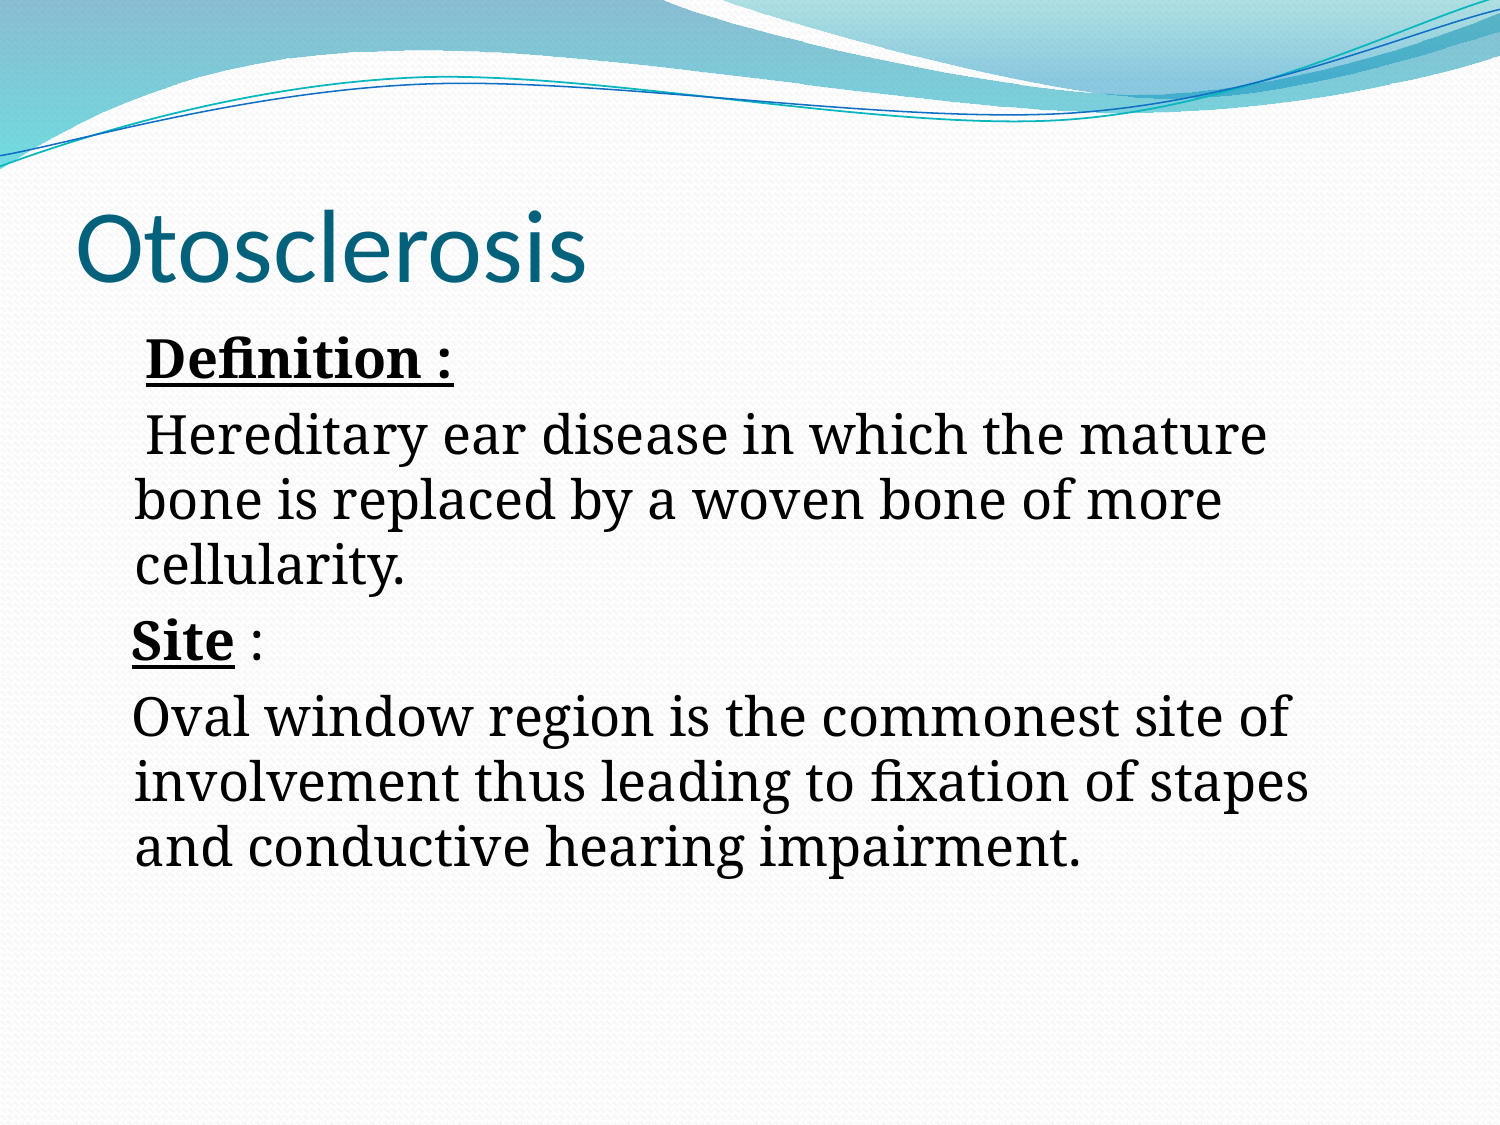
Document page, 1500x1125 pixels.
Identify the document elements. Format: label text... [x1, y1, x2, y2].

title Otosclerosis [75, 115, 1425, 303]
list Definition : Hereditary ear disease in which the mature bone is replaced by a woven bone of more cellularity. Site : Oval window region is the commonest site of involvement thus leading to fixation of stapes and conductive hearing impairment. [75, 317, 1425, 1038]
